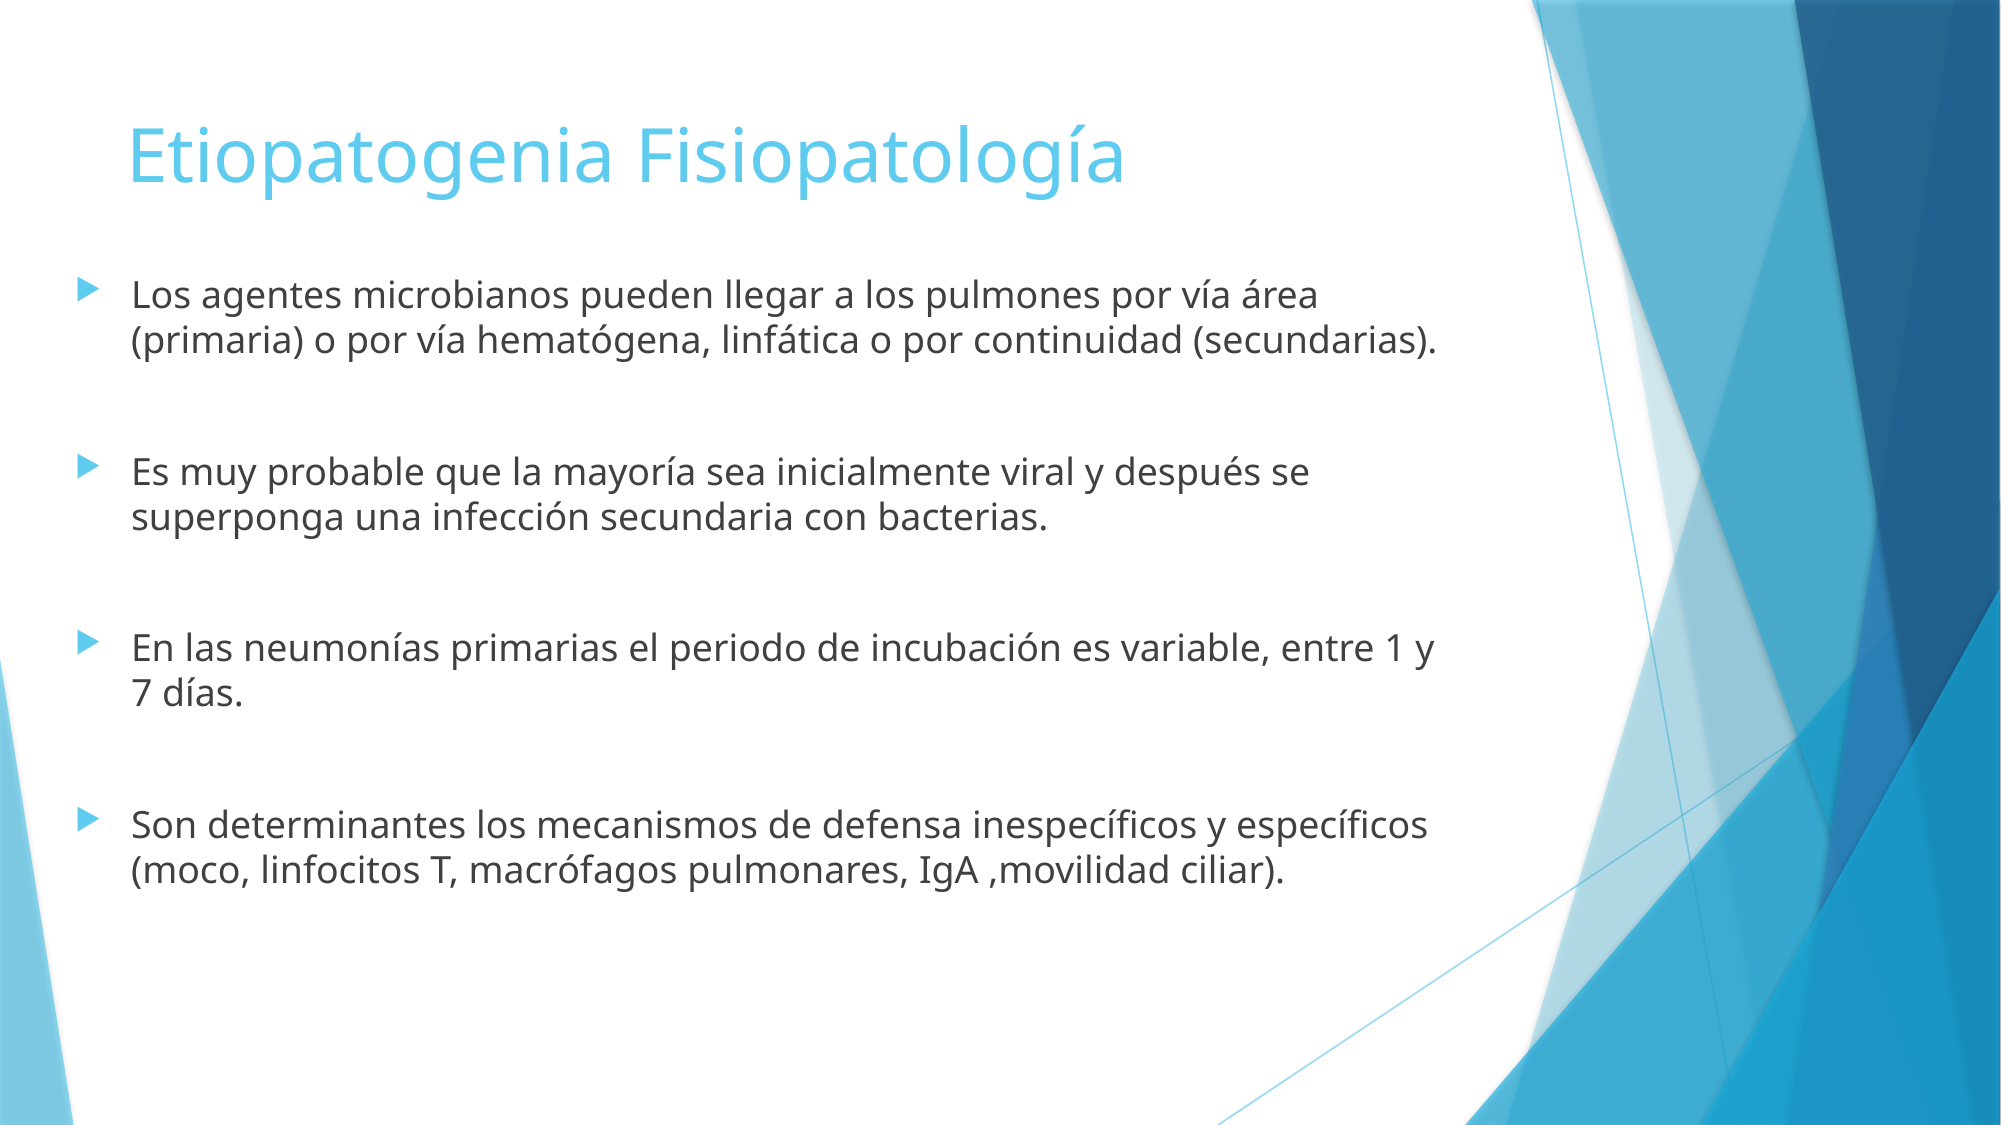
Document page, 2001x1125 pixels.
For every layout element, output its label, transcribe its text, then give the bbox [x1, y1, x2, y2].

list Los agentes microbianos pueden llegar a los pulmones por vía área (primaria) o por vía hematógena, linfática o por continuidad (secundarias). Es muy probable que la mayoría sea inicialmente viral y después se superponga una infección secundaria con bacterias. En las neumonías primarias el periodo de incubación es variable, entre 1 y 7 días. Son determinantes los mecanismos de defensa inespecíficos y específicos (moco, linfocitos T, macrófagos pulmonares, IgA ,movilidad ciliar). [59, 263, 1470, 1098]
title Etiopatogenia Fisiopatología [111, 99, 1522, 317]
